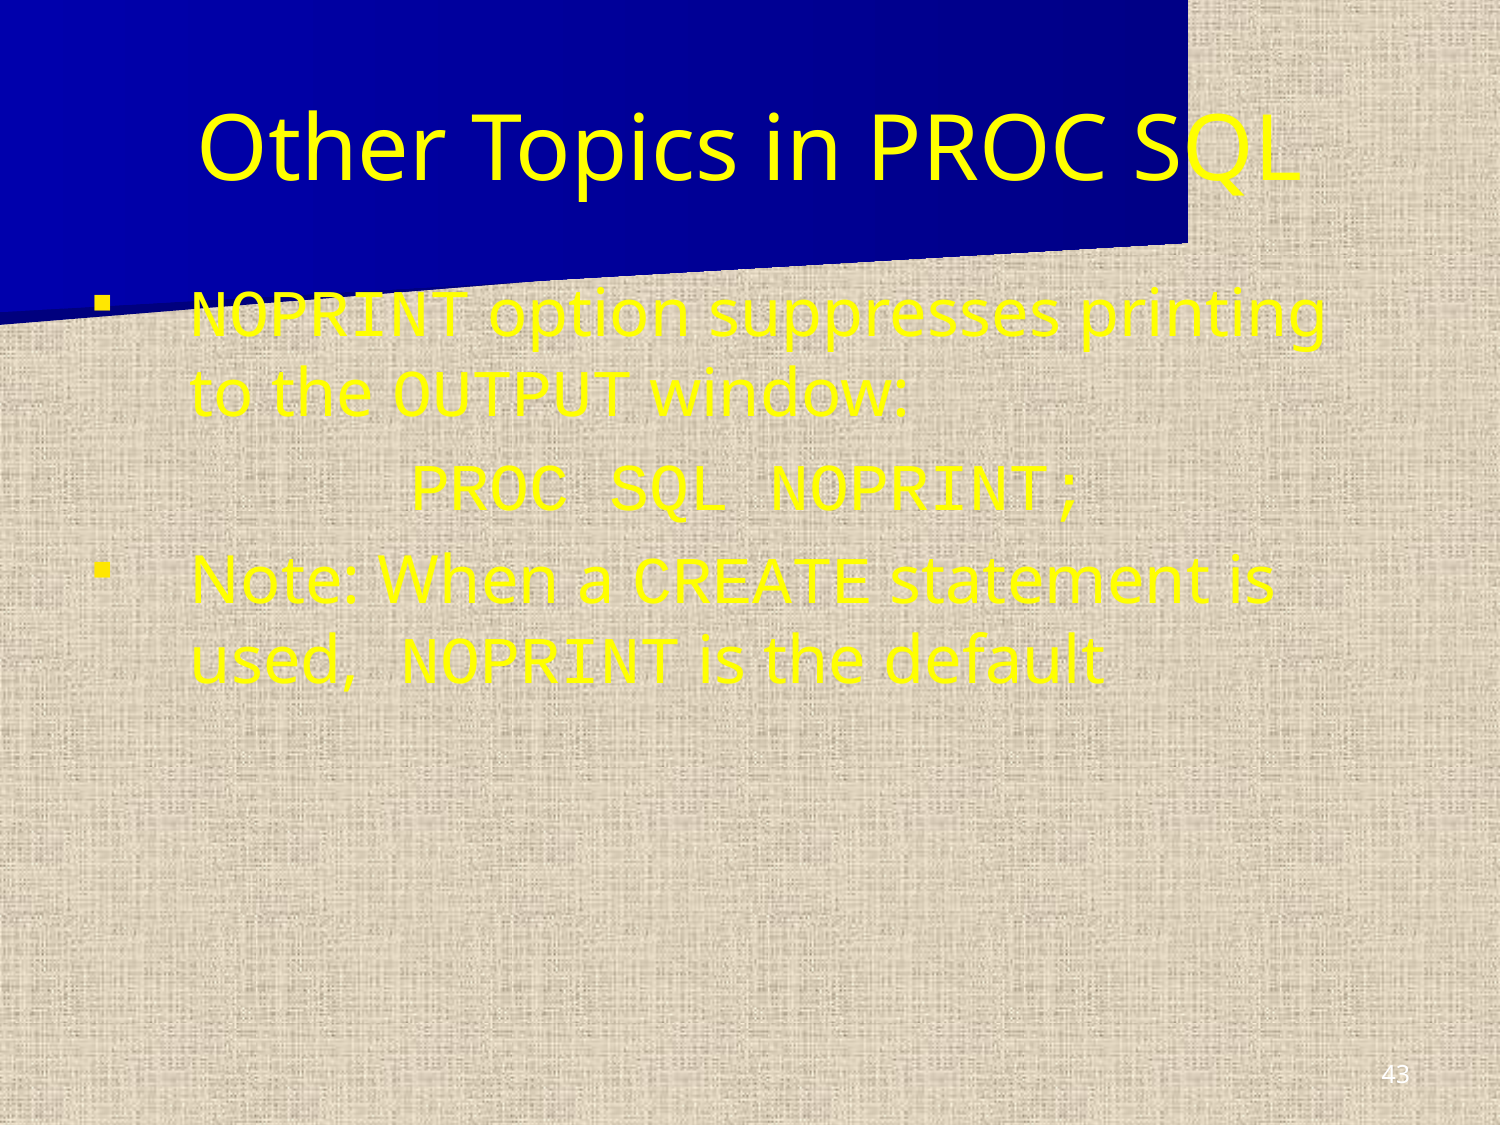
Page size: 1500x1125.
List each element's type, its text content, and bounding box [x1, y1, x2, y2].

picture [0, 0, 1500, 1125]
list NOPRINT option suppresses printing to the OUTPUT window: PROC SQL NOPRINT; Note: When a CREATE statement is used, NOPRINT is the default [74, 262, 1426, 1001]
title Other Topics in PROC SQL [74, 49, 1426, 238]
text_box 43 [1074, 1024, 1425, 1100]
